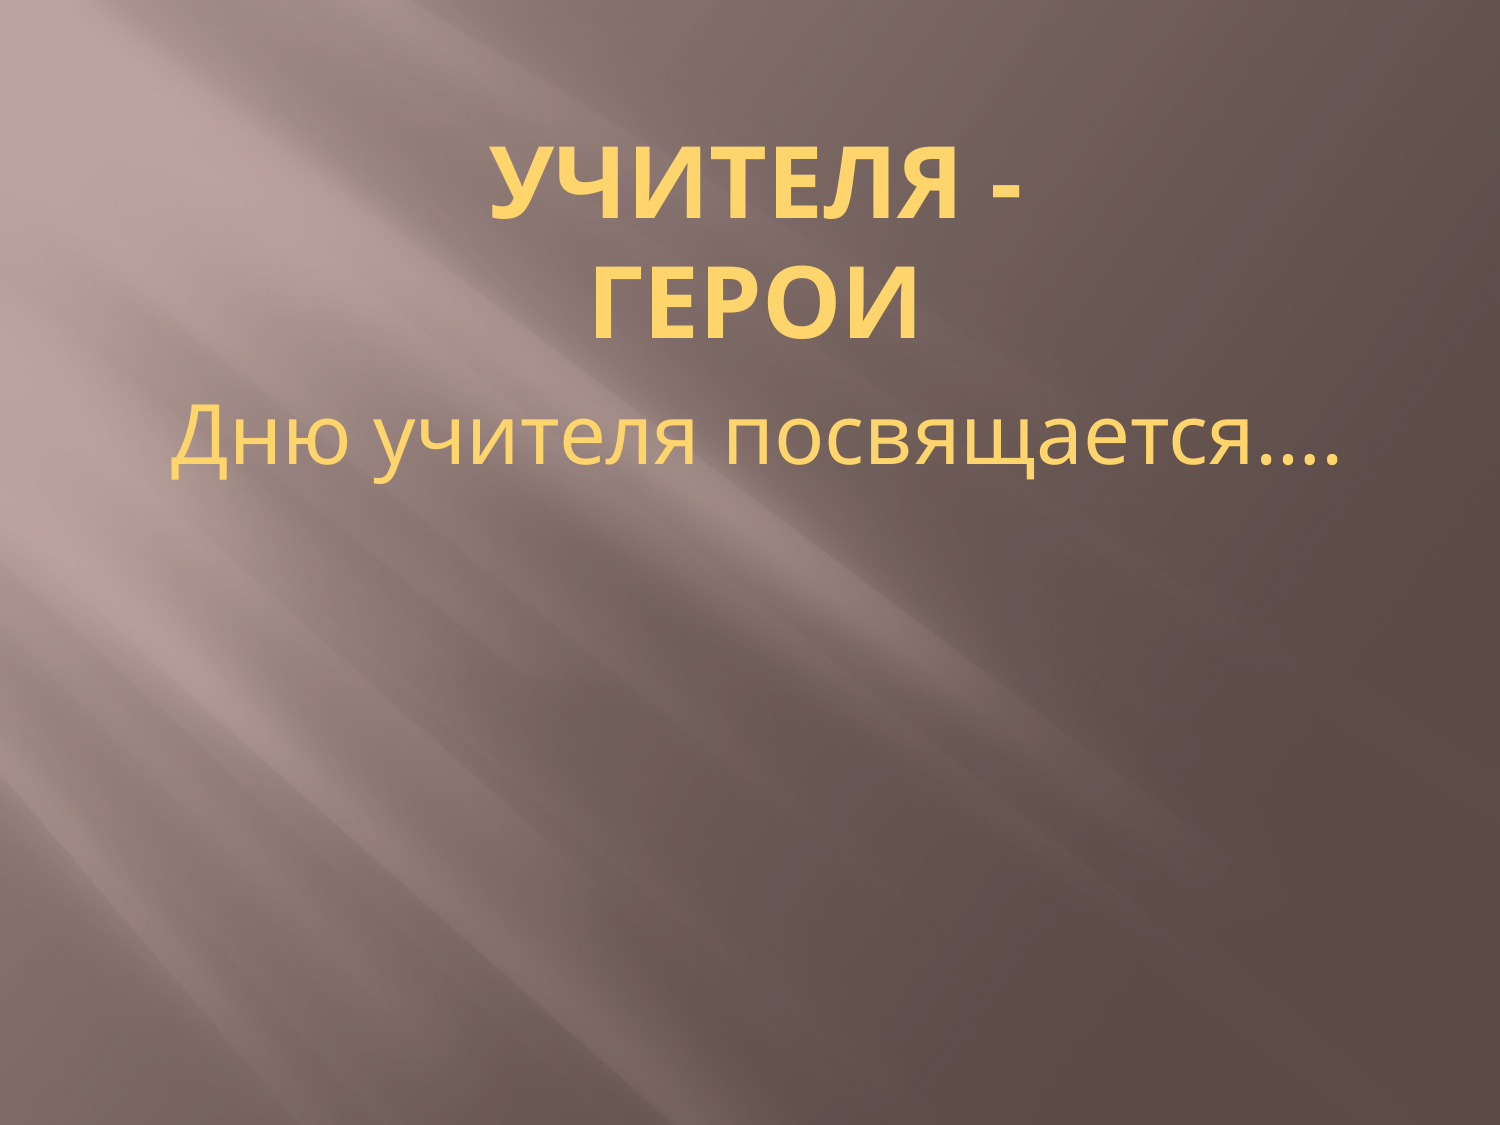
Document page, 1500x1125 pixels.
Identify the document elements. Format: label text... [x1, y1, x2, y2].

title Учителя - Герои [336, 113, 1176, 359]
subtitle Дню учителя посвящается…. [76, 373, 1440, 561]
